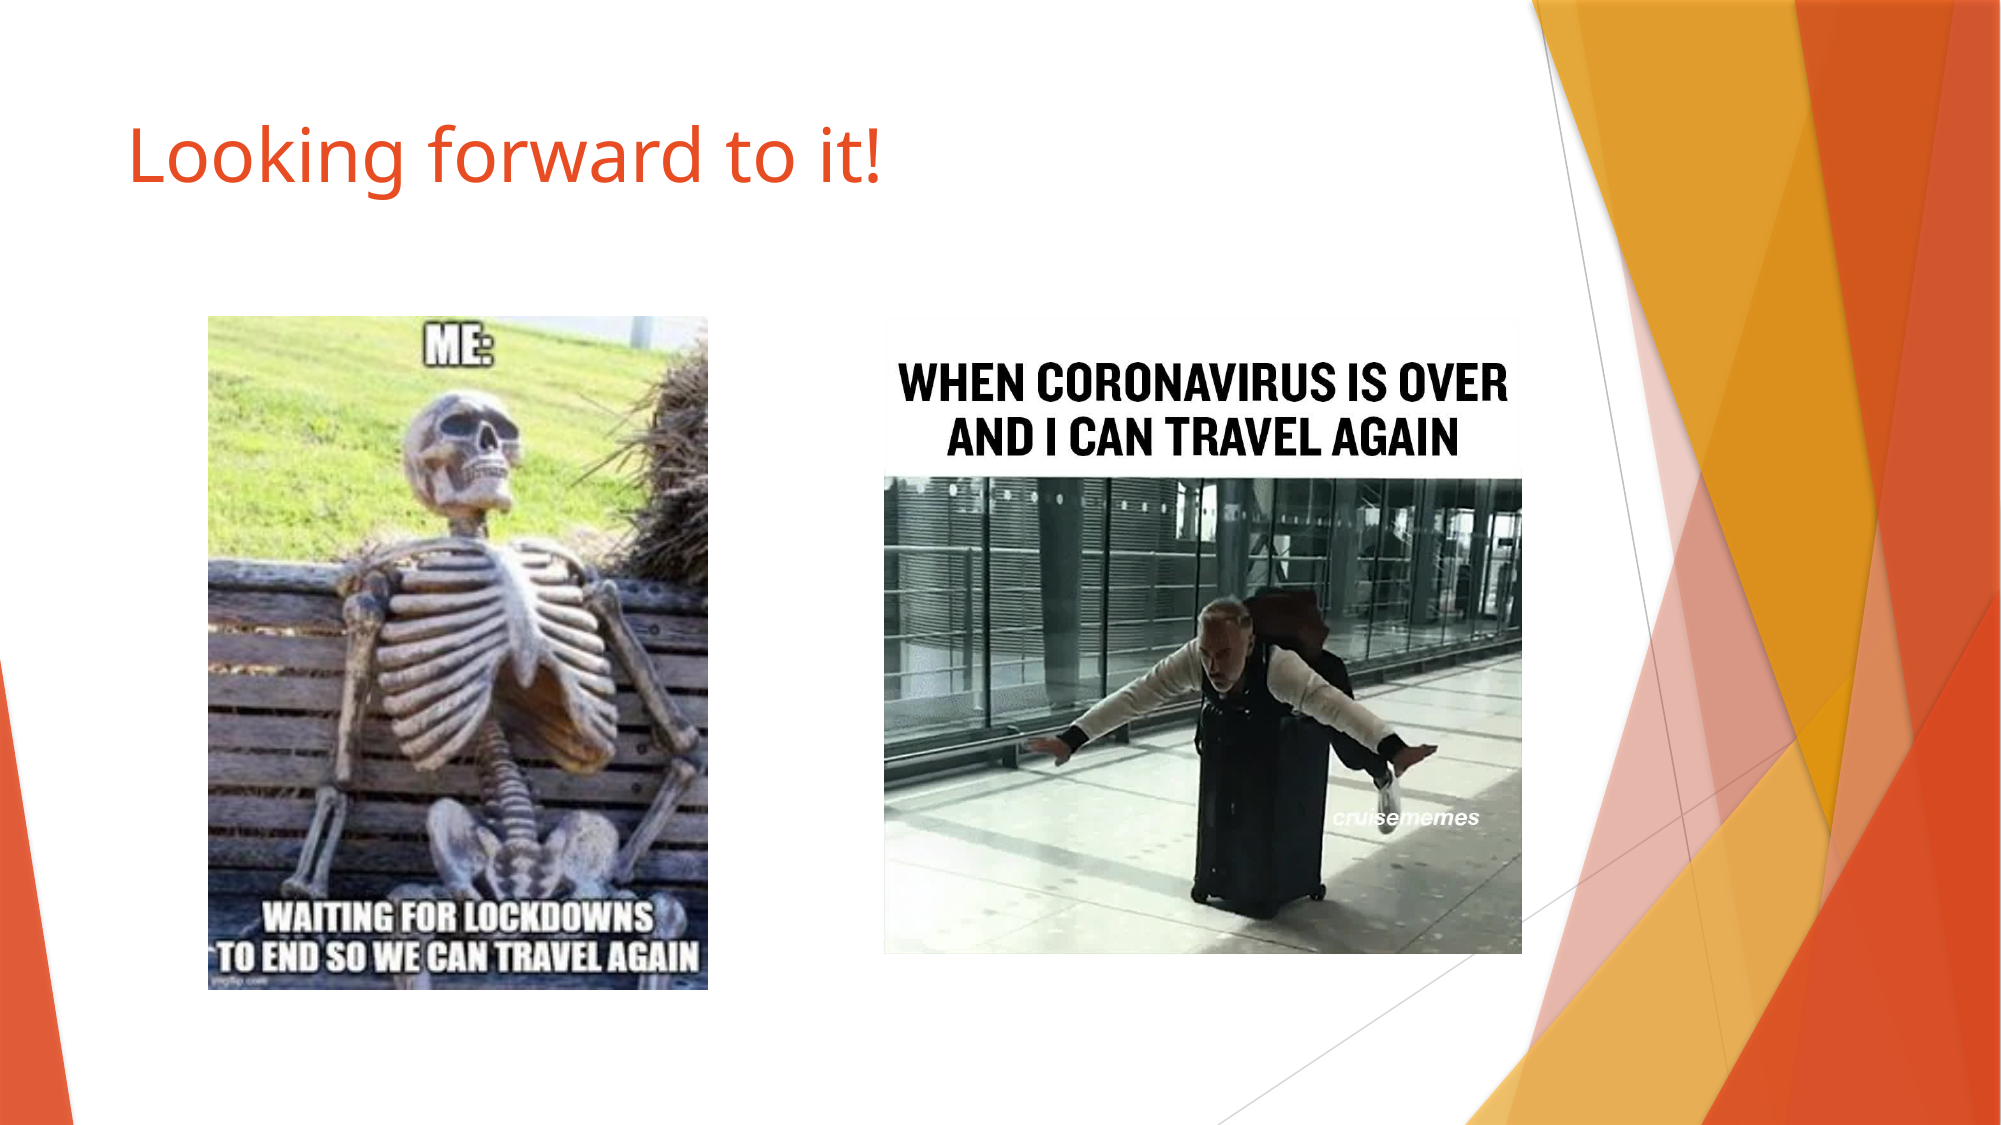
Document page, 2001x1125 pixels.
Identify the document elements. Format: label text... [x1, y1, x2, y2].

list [883, 316, 1522, 954]
picture [208, 316, 708, 991]
title Looking forward to it! [111, 99, 1522, 317]
